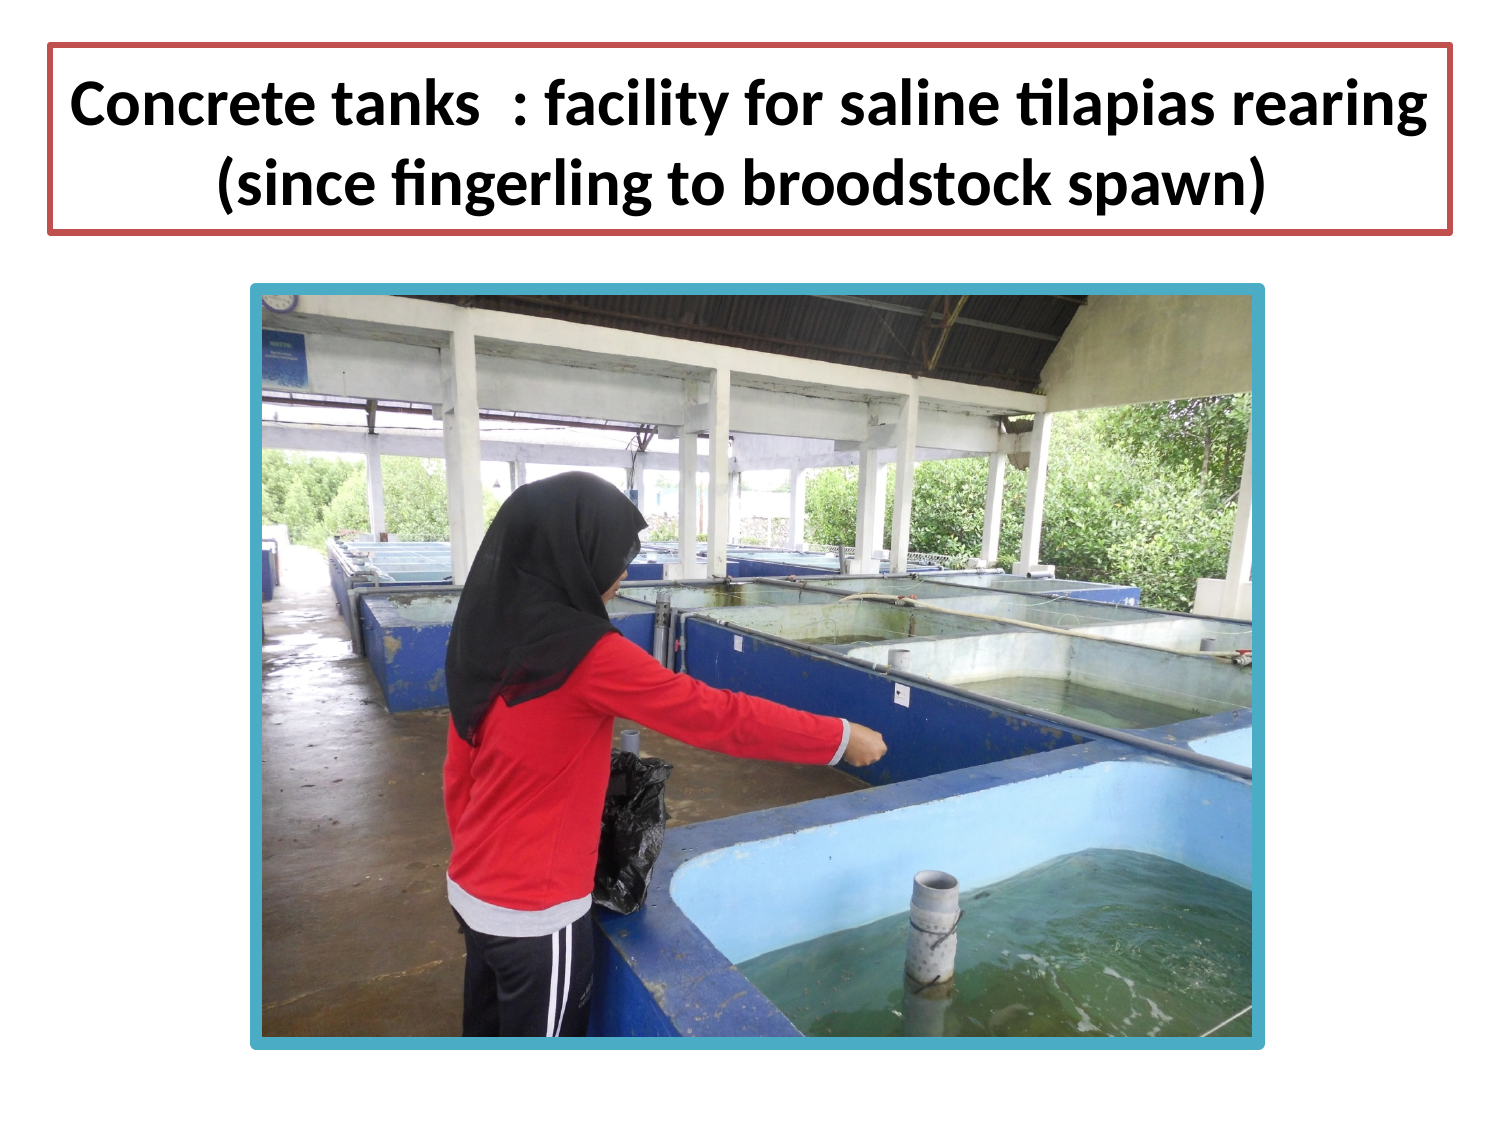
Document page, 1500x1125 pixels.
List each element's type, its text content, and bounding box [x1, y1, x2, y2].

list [262, 294, 1253, 1038]
title Concrete tanks : facility for saline tilapias rearing (since fingerling to broodstock spawn) [48, 43, 1452, 235]
